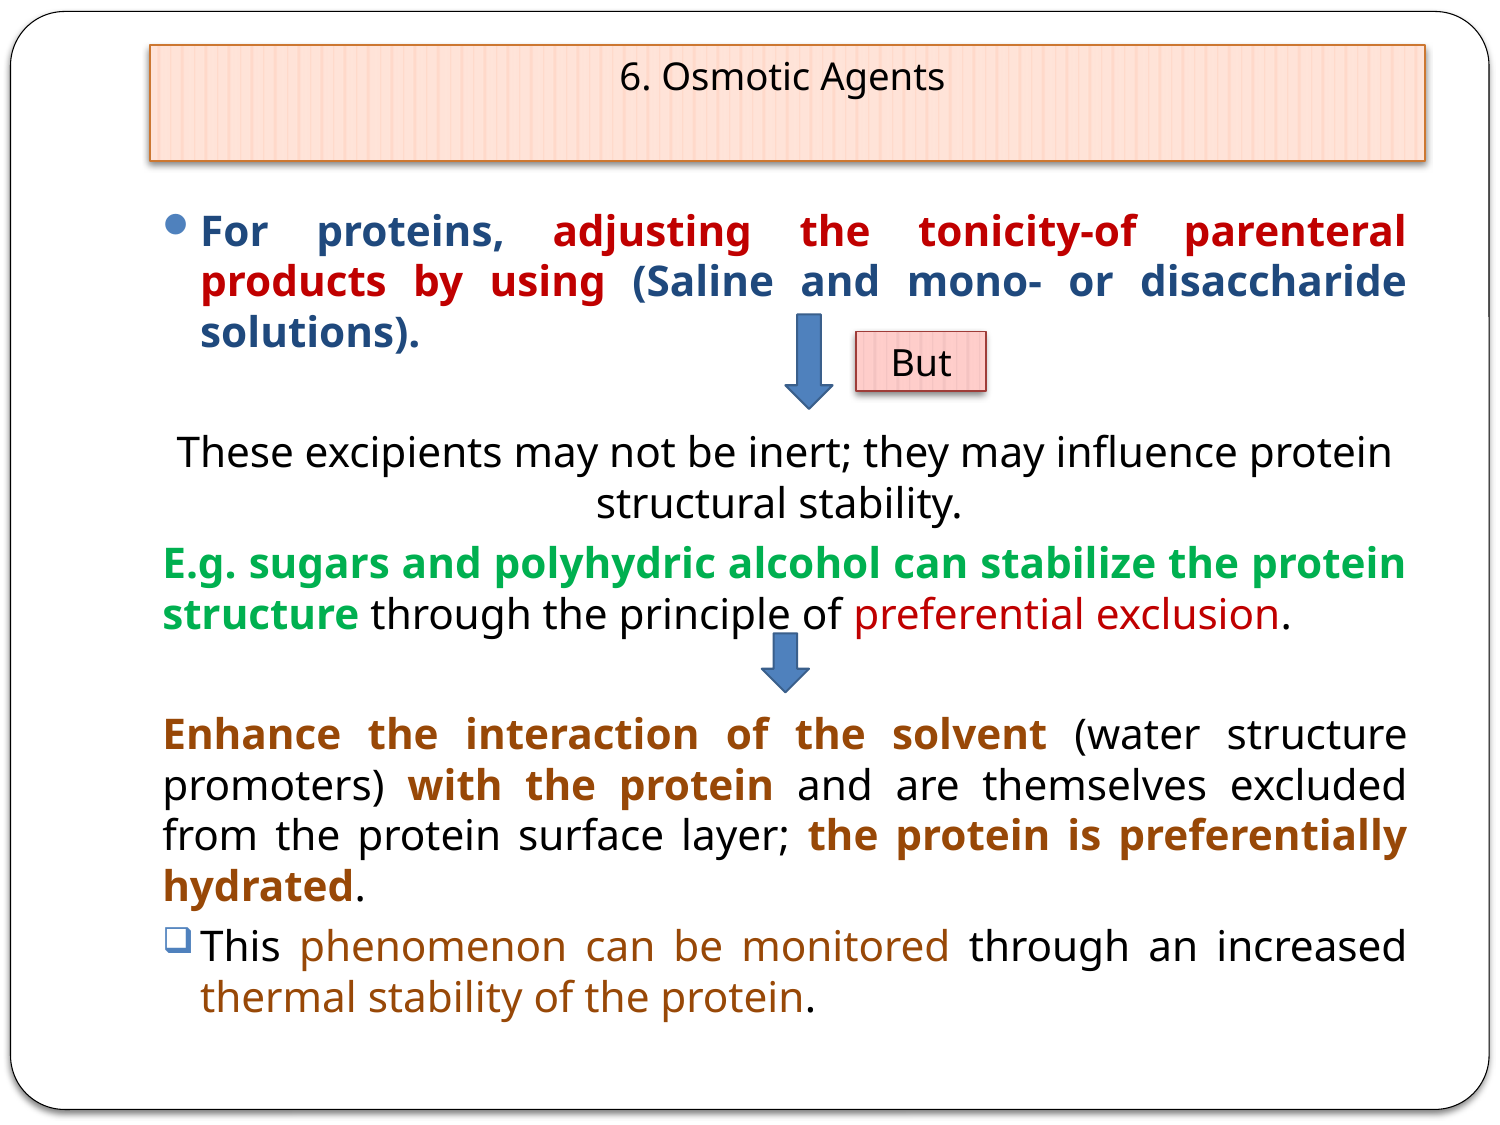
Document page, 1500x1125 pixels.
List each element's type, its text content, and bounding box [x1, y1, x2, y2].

title 6. Osmotic Agents [149, 44, 1426, 162]
text_box But [855, 331, 987, 392]
list For proteins, adjusting the tonicity-of parenteral products by using (Saline and mono- or disaccharide solutions). These excipients may not be inert; they may influence protein structural stability. E.g. sugars and polyhydric alcohol can stabilize the protein structure through the principle of preferential exclusion. Enhance the interaction of the solvent (water structure promoters) with the protein and are themselves excluded from the protein surface layer; the protein is preferentially hydrated. This phenomenon can be monitored through an increased thermal stability of the protein. [147, 196, 1423, 1059]
text_box [760, 632, 810, 694]
text_box [784, 313, 834, 410]
